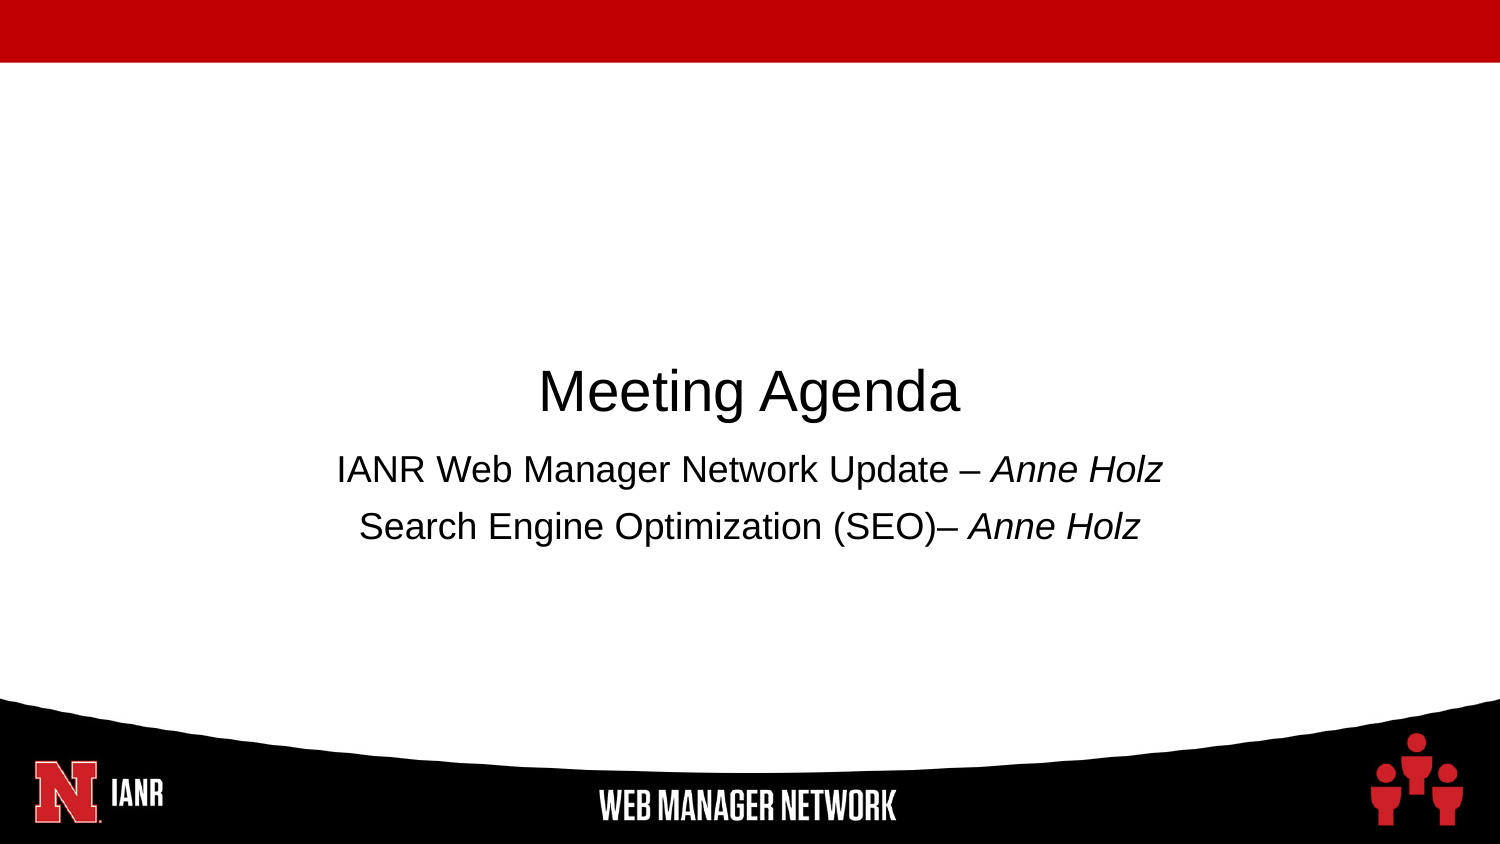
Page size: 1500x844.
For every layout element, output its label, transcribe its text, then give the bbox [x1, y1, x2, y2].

picture [0, 698, 1500, 844]
title Meeting Agenda [187, 138, 1313, 432]
subtitle IANR Web Manager Network Update – Anne Holz Search Engine Optimization (SEO)– Anne Holz [187, 443, 1313, 647]
